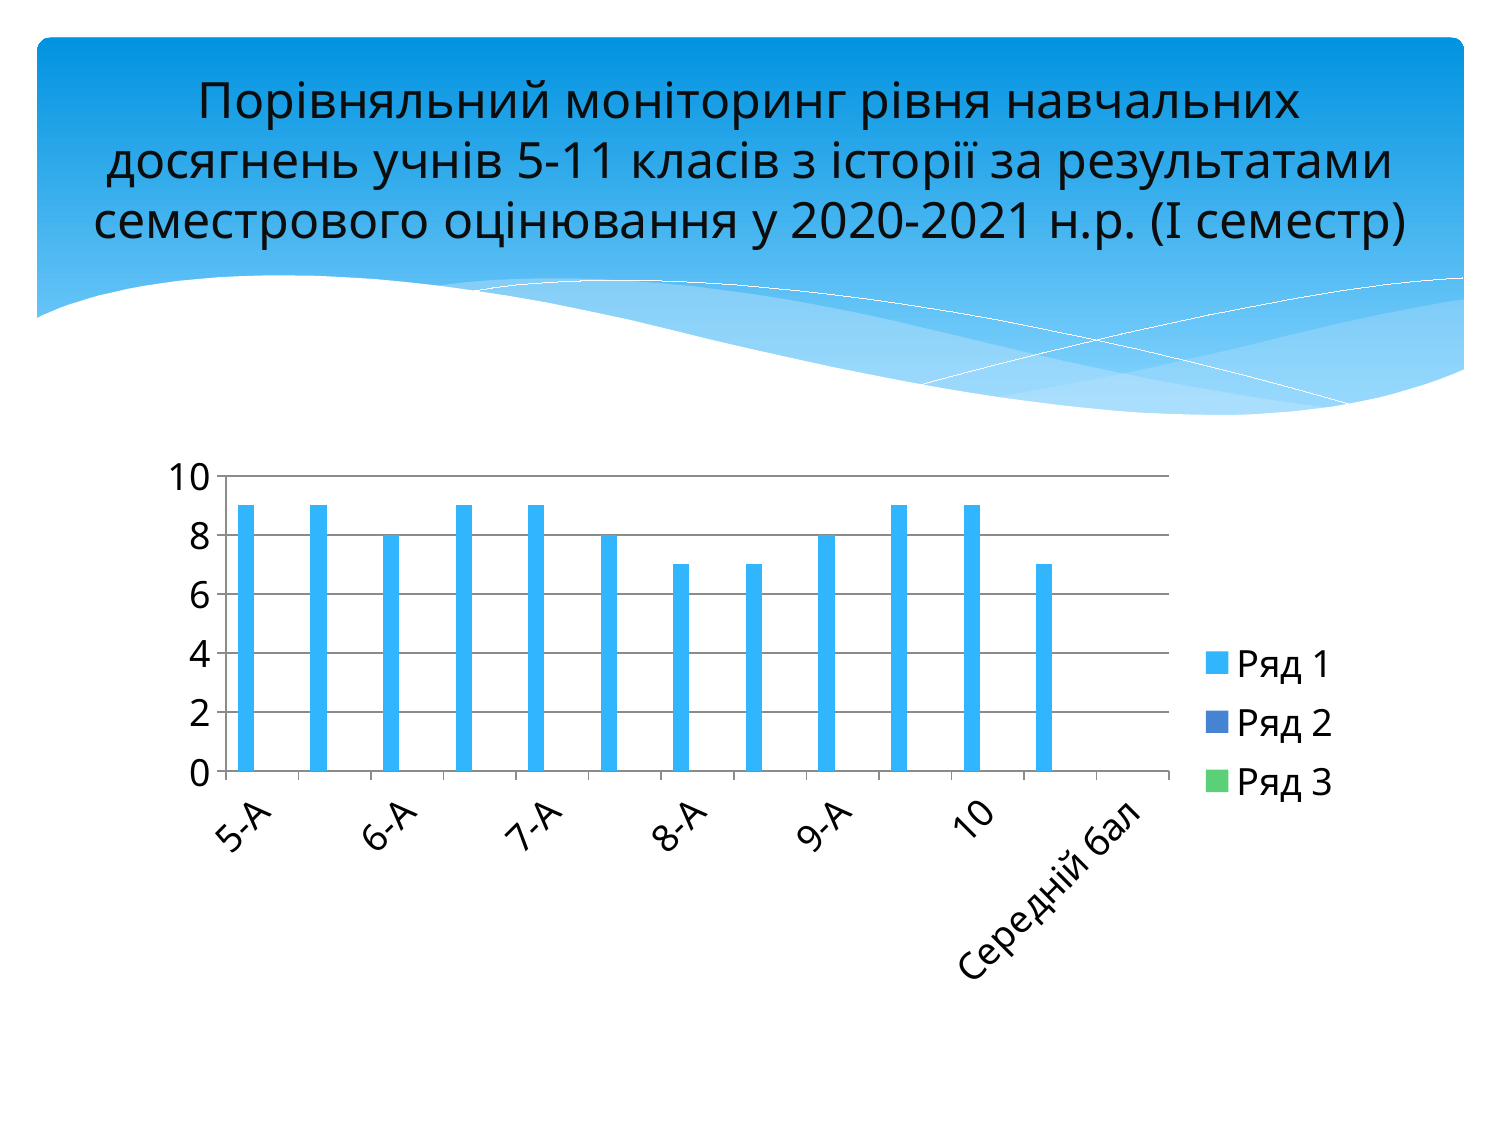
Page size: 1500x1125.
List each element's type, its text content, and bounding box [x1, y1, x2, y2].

chart [142, 438, 1359, 1006]
title Порівняльний моніторинг рівня навчальних досягнень учнів 5-11 класів з історії за результатами семестрового оцінювання у 2020-2021 н.р. (І семестр) [75, 55, 1425, 261]
